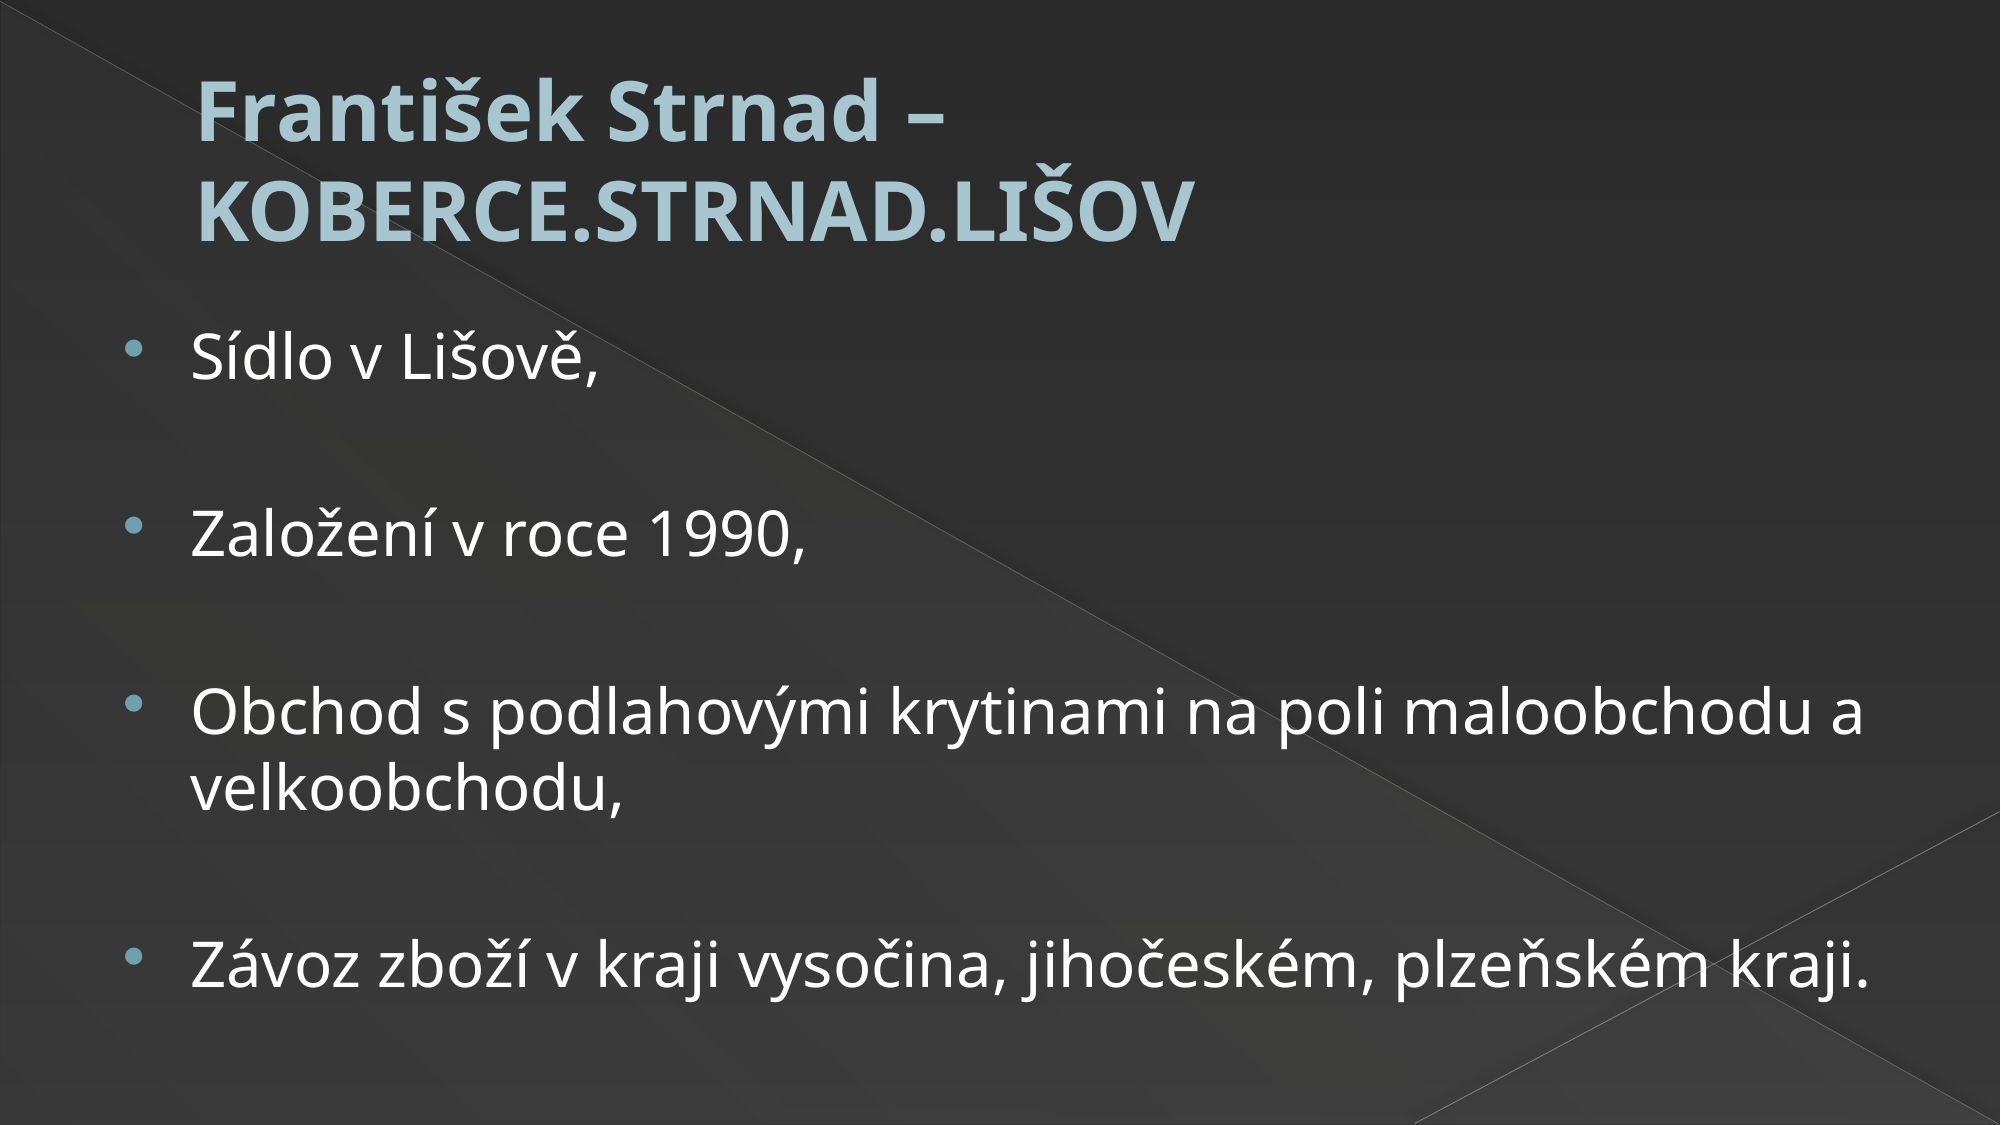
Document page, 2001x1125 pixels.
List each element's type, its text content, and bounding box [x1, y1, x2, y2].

list Sídlo v Lišově, Založení v roce 1990, Obchod s podlahovými krytinami na poli maloobchodu a velkoobchodu, Závoz zboží v kraji vysočina, jihočeském, plzeňském kraji. [99, 308, 1900, 1059]
title František Strnad – KOBERCE.STRNAD.LIŠOV [99, 43, 1900, 274]
